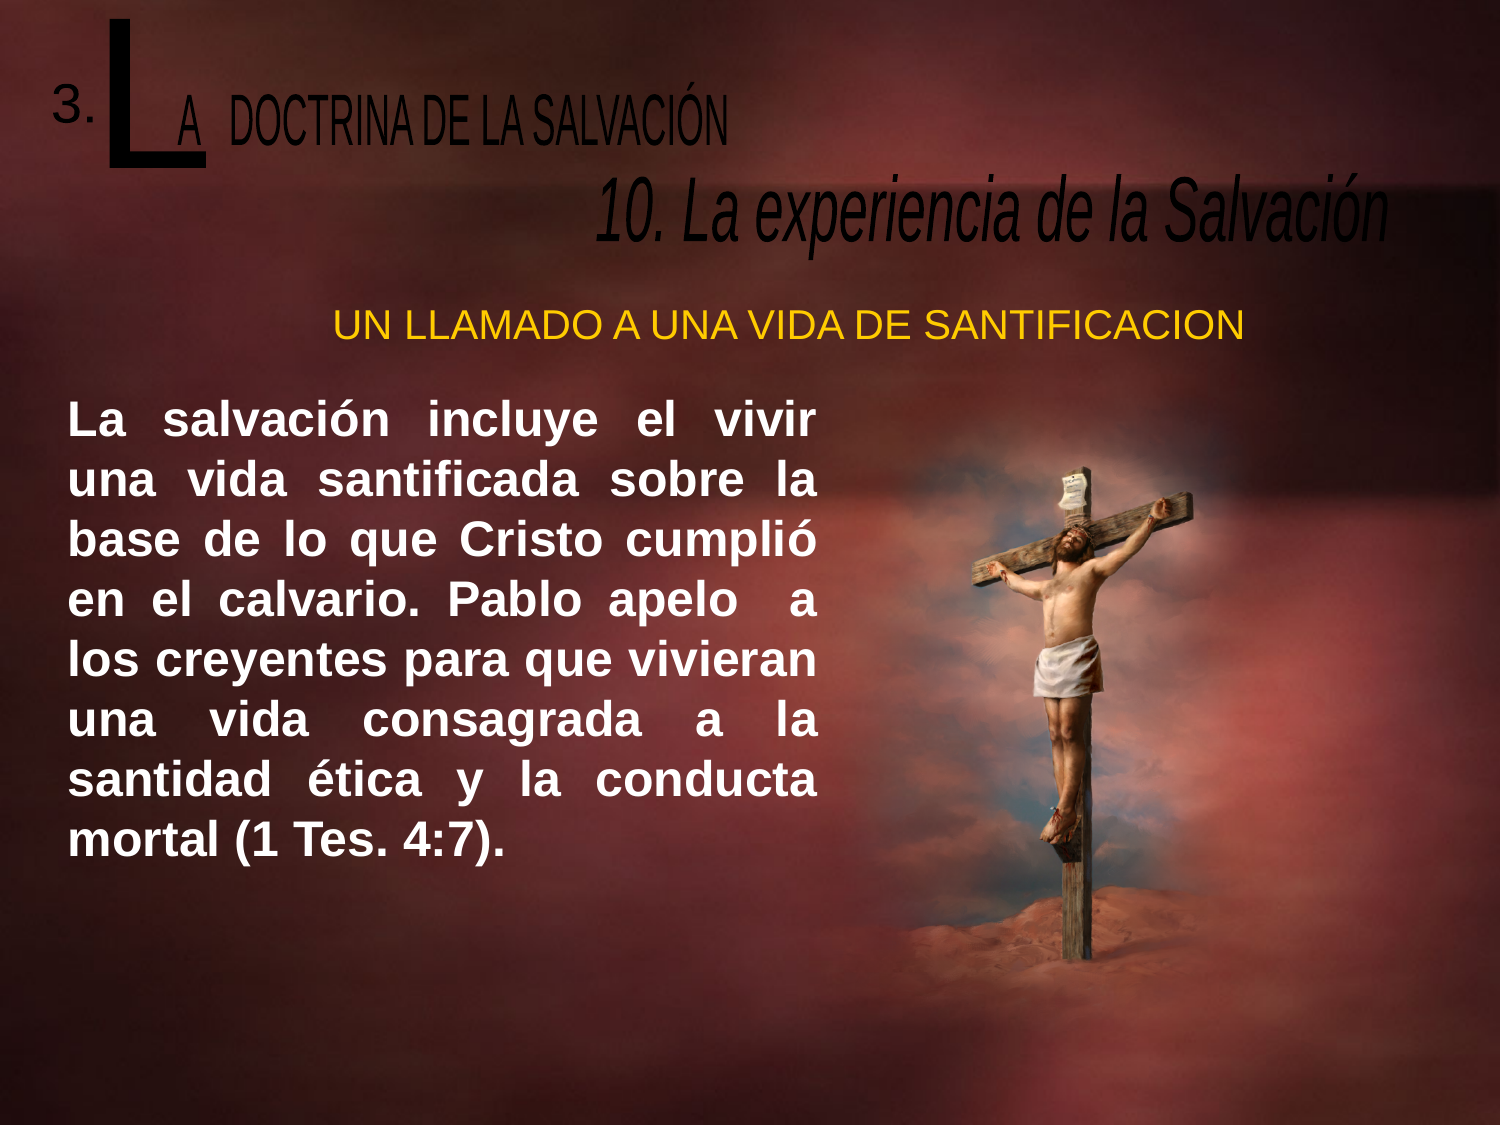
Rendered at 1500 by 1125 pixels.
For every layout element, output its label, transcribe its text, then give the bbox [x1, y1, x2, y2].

text_box La salvación incluye el vivir una vida santificada sobre la base de lo que Cristo cumplió en el calvario. Pablo apelo a los creyentes para que vivieran una vida consagrada a la santidad ética y la conducta mortal (1 Tes. 4:7). [53, 379, 833, 875]
picture [0, 0, 1500, 1125]
text_box UN LLAMADO A UNA VIDA DE SANTIFICACION [317, 290, 1261, 356]
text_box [53, 18, 727, 168]
